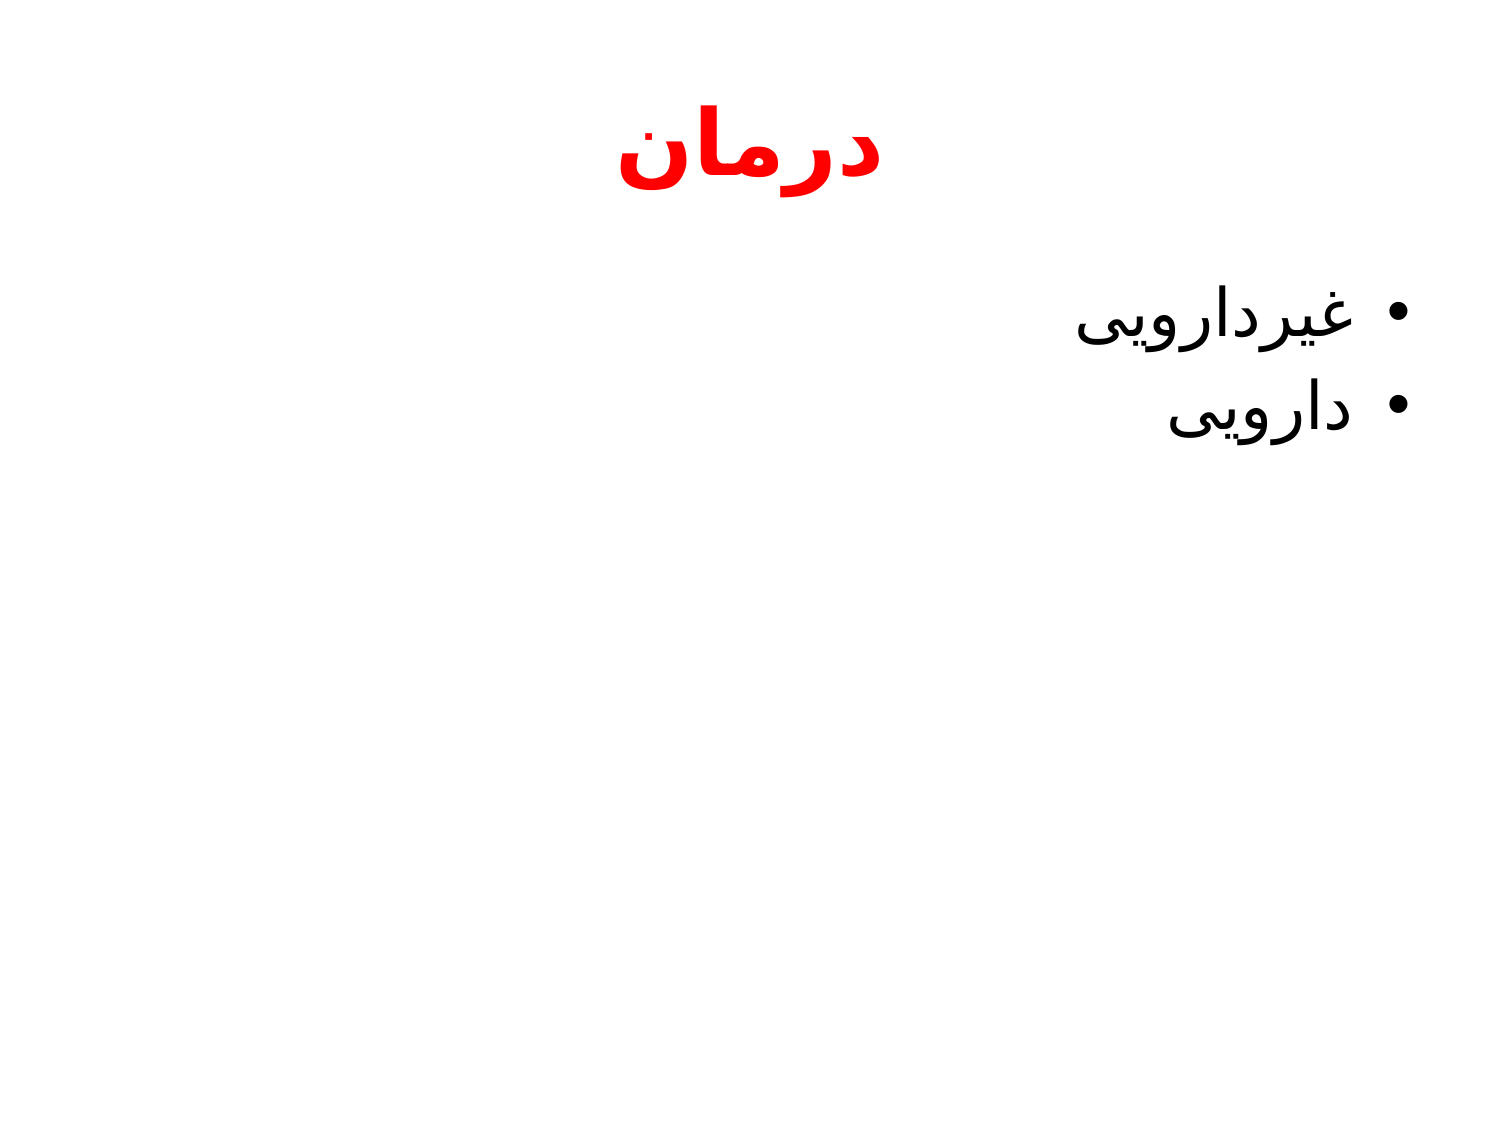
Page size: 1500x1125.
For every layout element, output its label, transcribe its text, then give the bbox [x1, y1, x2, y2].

list غیردارویی دارویی [75, 262, 1425, 1005]
title درمان [75, 45, 1425, 233]
